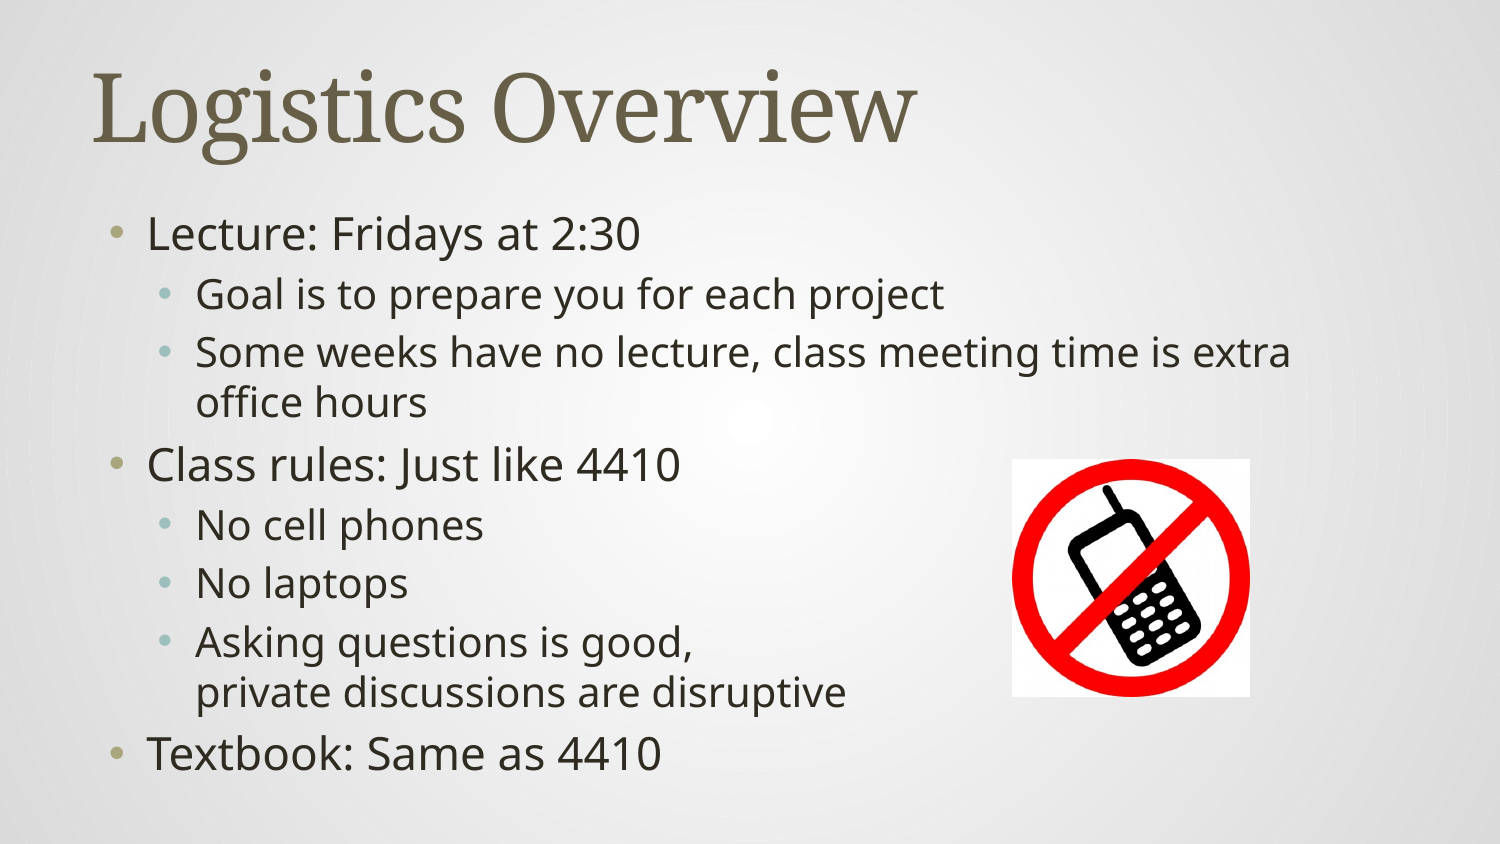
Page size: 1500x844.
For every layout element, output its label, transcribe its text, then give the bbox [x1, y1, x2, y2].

list Lecture: Fridays at 2:30 Goal is to prepare you for each project Some weeks have no lecture, class meeting time is extra office hours Class rules: Just like 4410 No cell phones No laptops Asking questions is good, private discussions are disruptive Textbook: Same as 4410 [75, 196, 1425, 788]
picture [1011, 458, 1251, 698]
title Logistics Overview [75, 33, 1425, 175]
